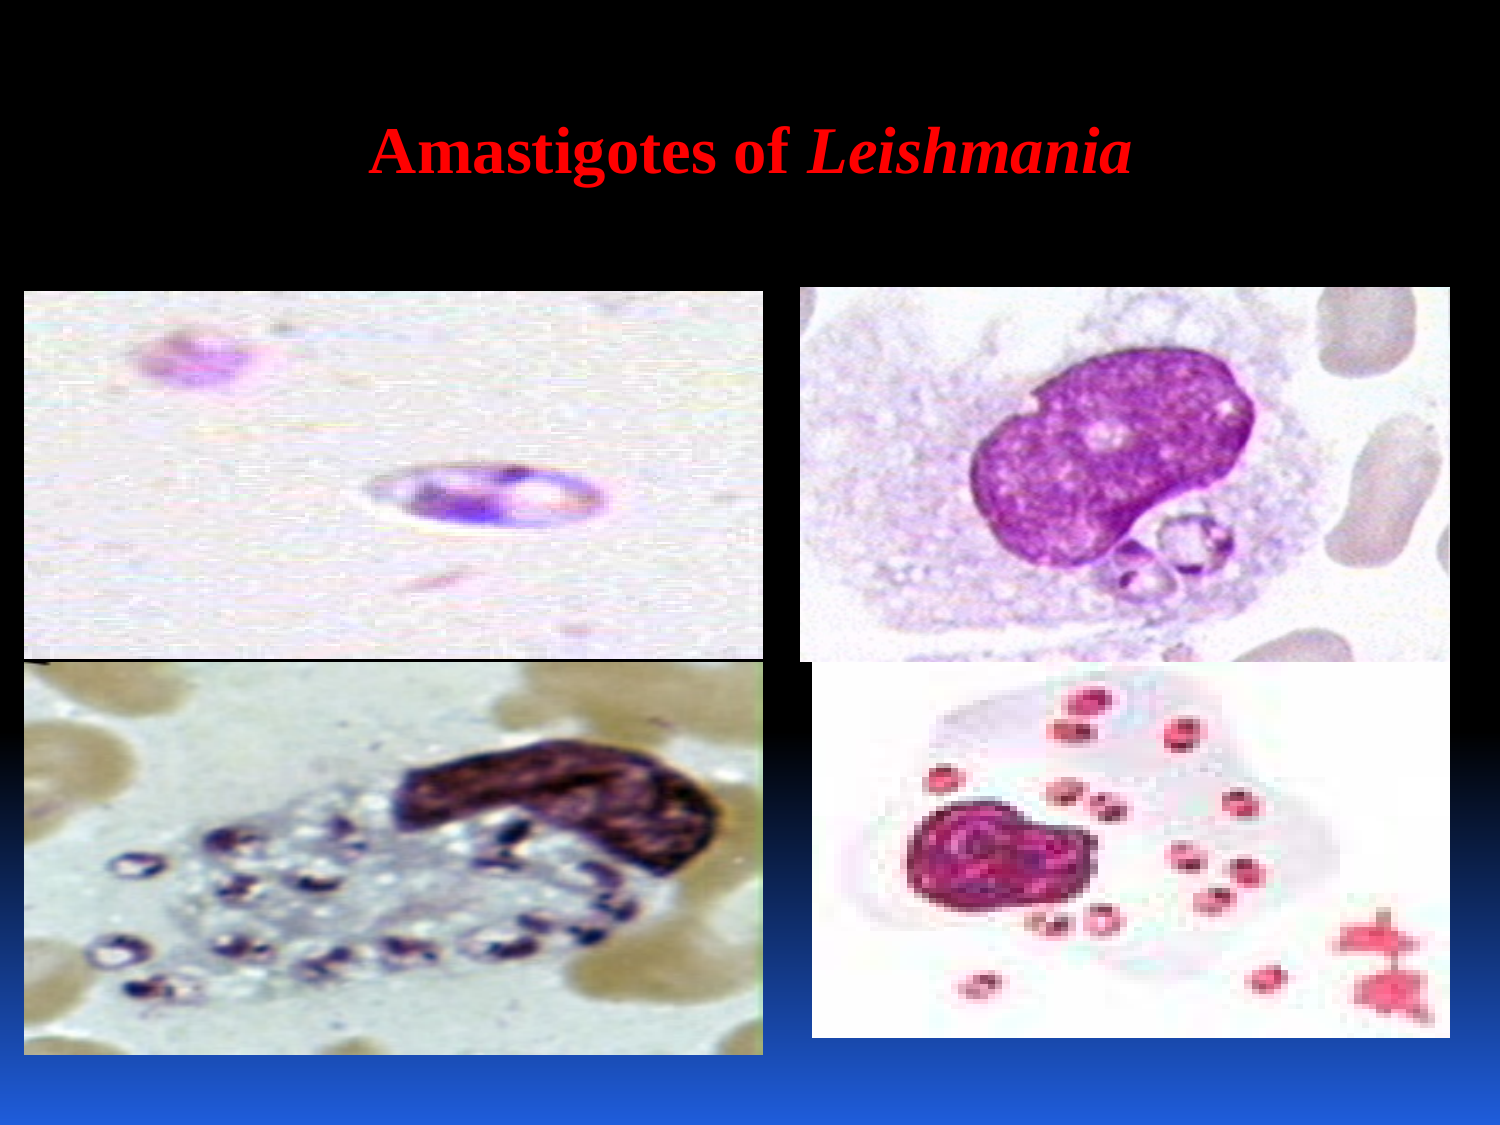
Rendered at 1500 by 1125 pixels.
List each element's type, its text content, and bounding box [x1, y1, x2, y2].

picture [812, 671, 1451, 1038]
picture [799, 286, 1451, 662]
picture [24, 290, 763, 655]
text_box Amastigotes of Leishmania [337, 99, 1375, 195]
picture [24, 662, 763, 1056]
